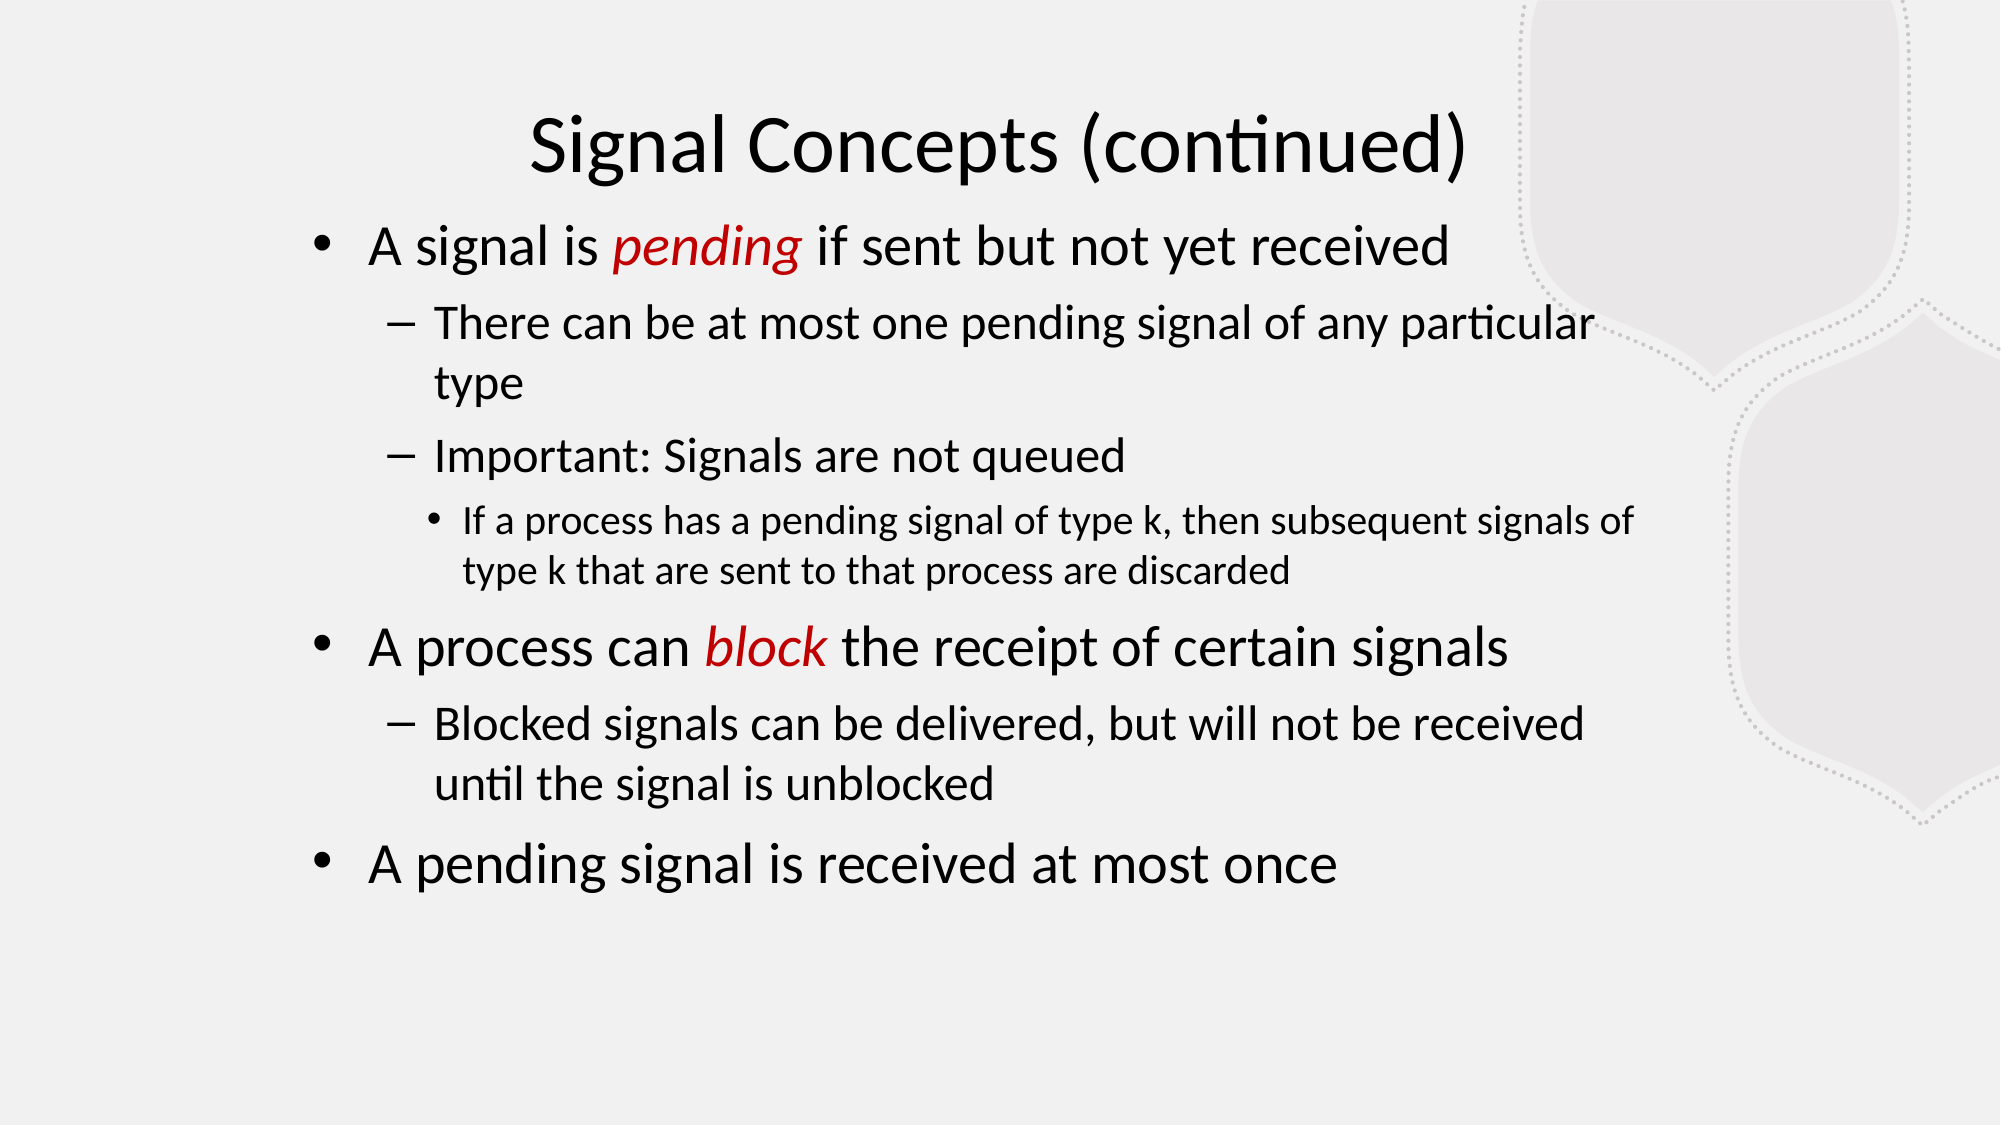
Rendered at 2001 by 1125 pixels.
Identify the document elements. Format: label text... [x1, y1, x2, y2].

text_box Signal Concepts (continued) [324, 45, 1675, 200]
text_box A signal is pending if sent but not yet received There can be at most one pending signal of any particular type Important: Signals are not queued If a process has a pending signal of type k, then subsequent signals of type k that are sent to that process are discarded A process can block the receipt of certain signals Blocked signals can be delivered, but will not be received until the signal is unblocked A pending signal is received at most once [297, 200, 1700, 1125]
